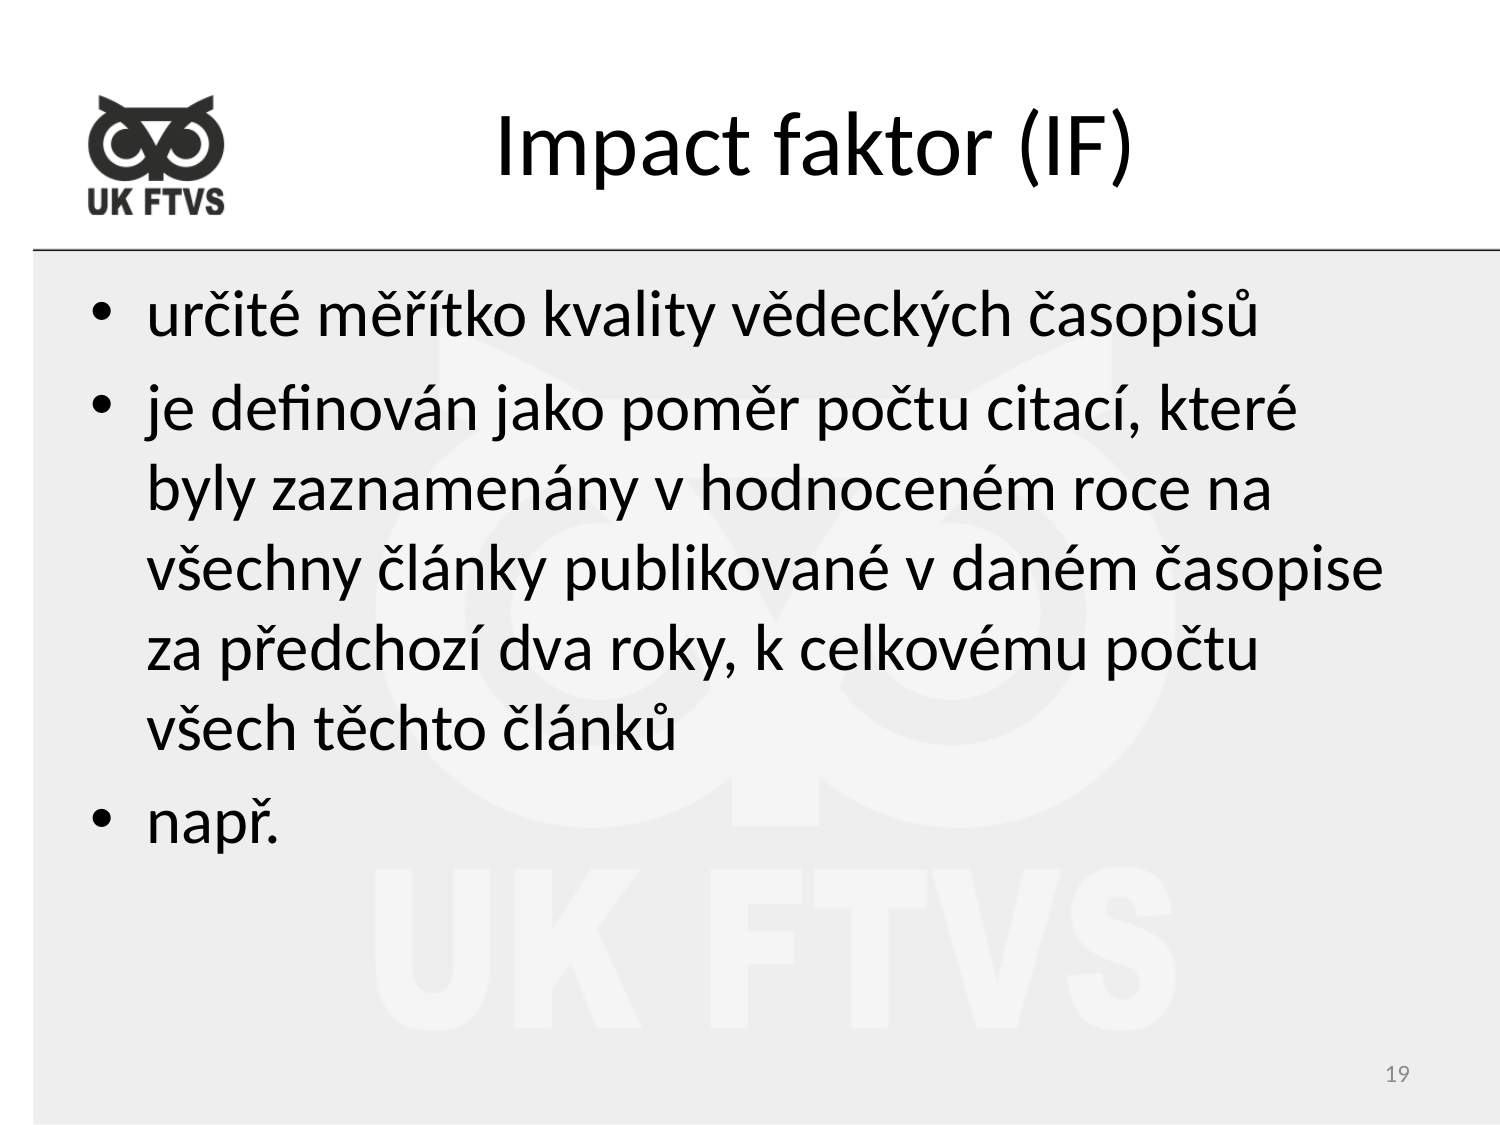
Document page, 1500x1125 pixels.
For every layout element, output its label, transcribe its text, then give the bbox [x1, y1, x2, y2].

title Impact faktor (IF) [206, 45, 1425, 233]
picture [0, 0, 1500, 1125]
slide_number 19 [1074, 1042, 1425, 1103]
